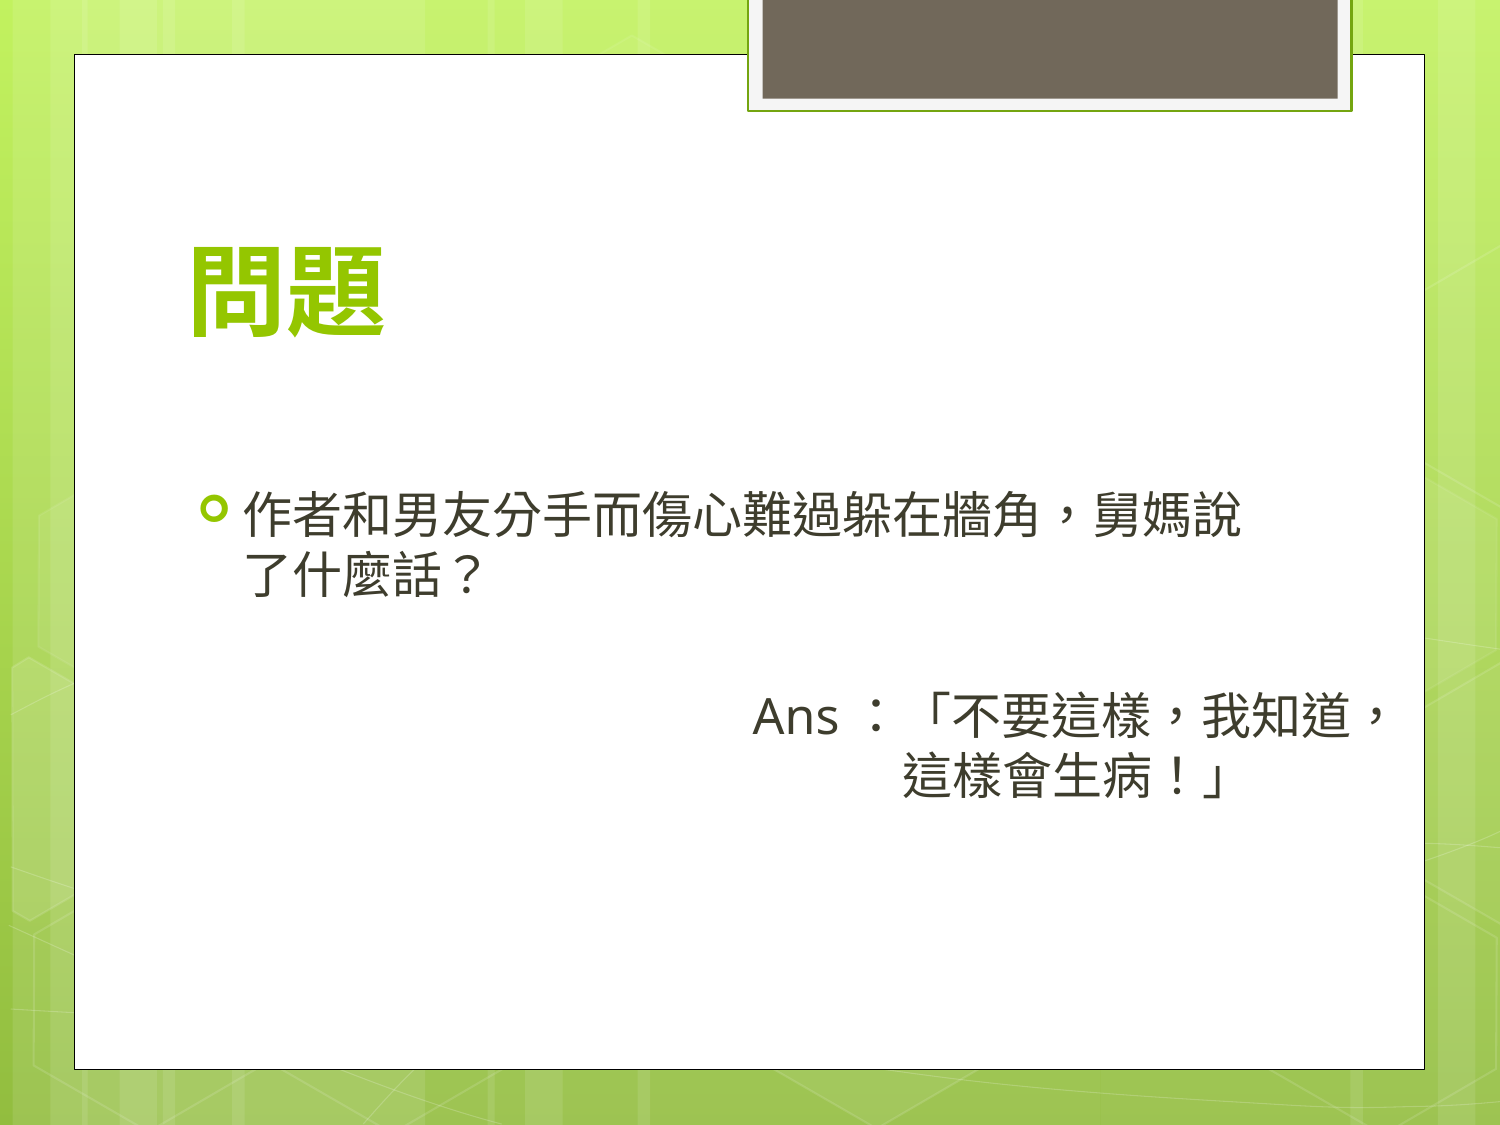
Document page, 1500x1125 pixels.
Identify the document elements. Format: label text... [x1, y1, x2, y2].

text_box Ans：「不要這樣，我知道， 這樣會生病！」 [726, 677, 1412, 866]
list 作者和男友分手而傷心難過躲在牆角，舅媽說了什麼話？ [171, 475, 1283, 657]
title 問題 [171, 168, 1324, 357]
